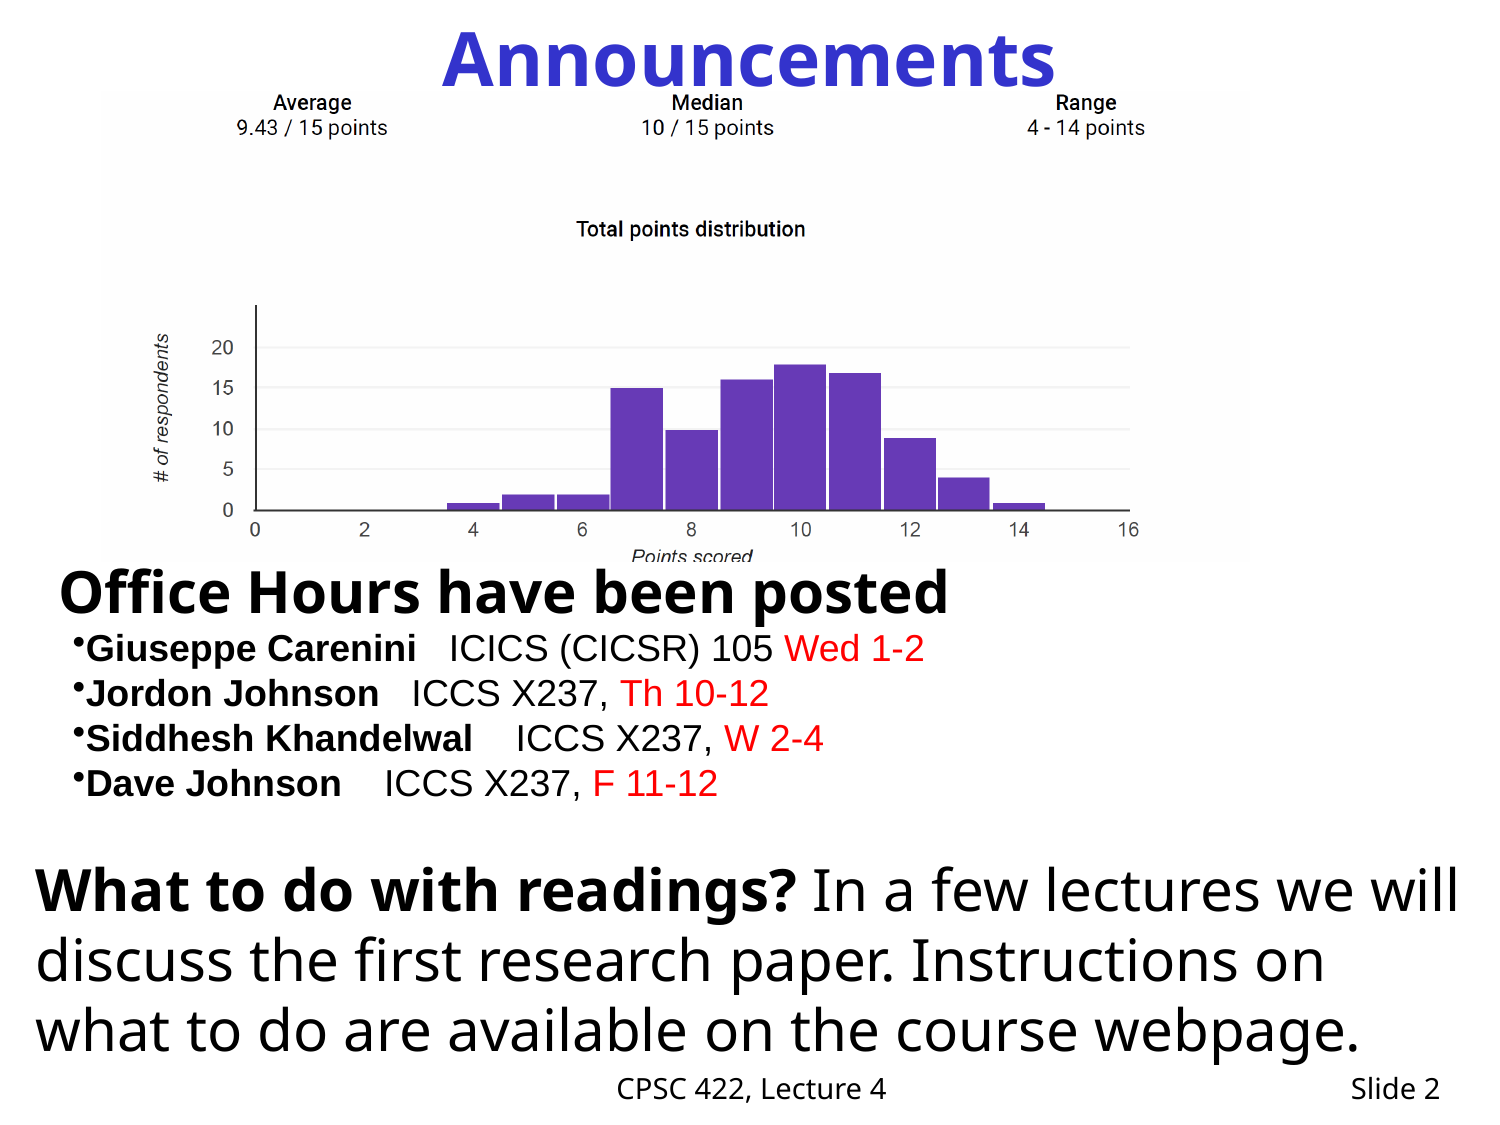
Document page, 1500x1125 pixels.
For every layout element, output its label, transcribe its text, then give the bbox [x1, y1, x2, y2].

slide_number Slide 2 [1142, 1062, 1456, 1125]
picture [101, 90, 1251, 563]
text_box Office Hours have been posted [43, 547, 1500, 873]
list What to do with readings? In a few lectures we will discuss the first research paper. Instructions on what to do are available on the course webpage. [20, 845, 1484, 1125]
footer CPSC 422, Lecture 4 [513, 1062, 990, 1125]
title Announcements [49, 0, 1451, 114]
text_box Giuseppe Carenini ICICS (CICSR) 105 Wed 1-2 Jordon Johnson ICCS X237, Th 10-12 Siddhesh Khandelwal ICCS X237, W 2-4 Dave Johnson ICCS X237, F 11-12 [57, 616, 1208, 857]
